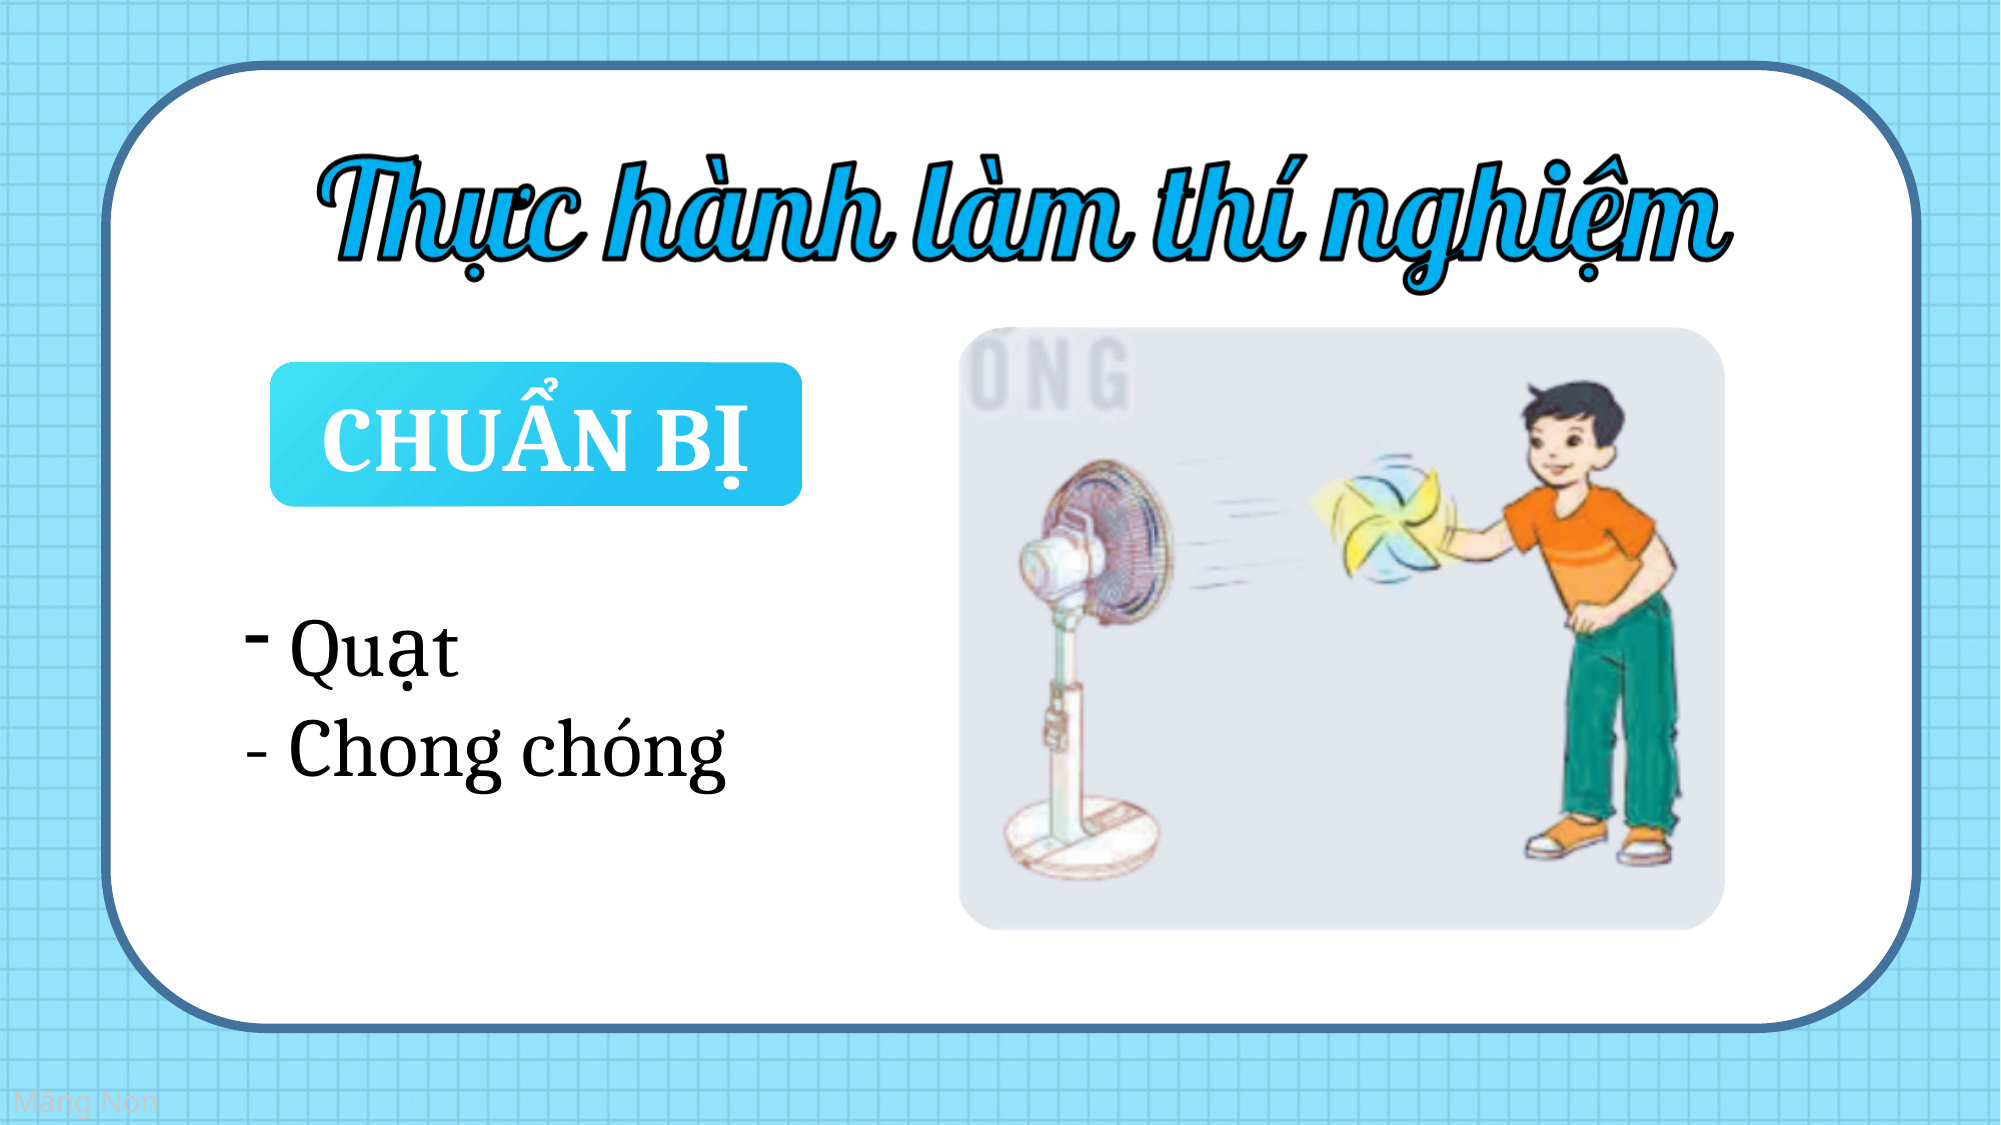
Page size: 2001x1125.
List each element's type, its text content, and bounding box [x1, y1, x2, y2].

text_box [104, 64, 1918, 1030]
text_box Quạt - Chong chóng [228, 586, 882, 801]
picture [0, 0, 2001, 1125]
text_box CHUẨN BỊ [269, 361, 804, 508]
